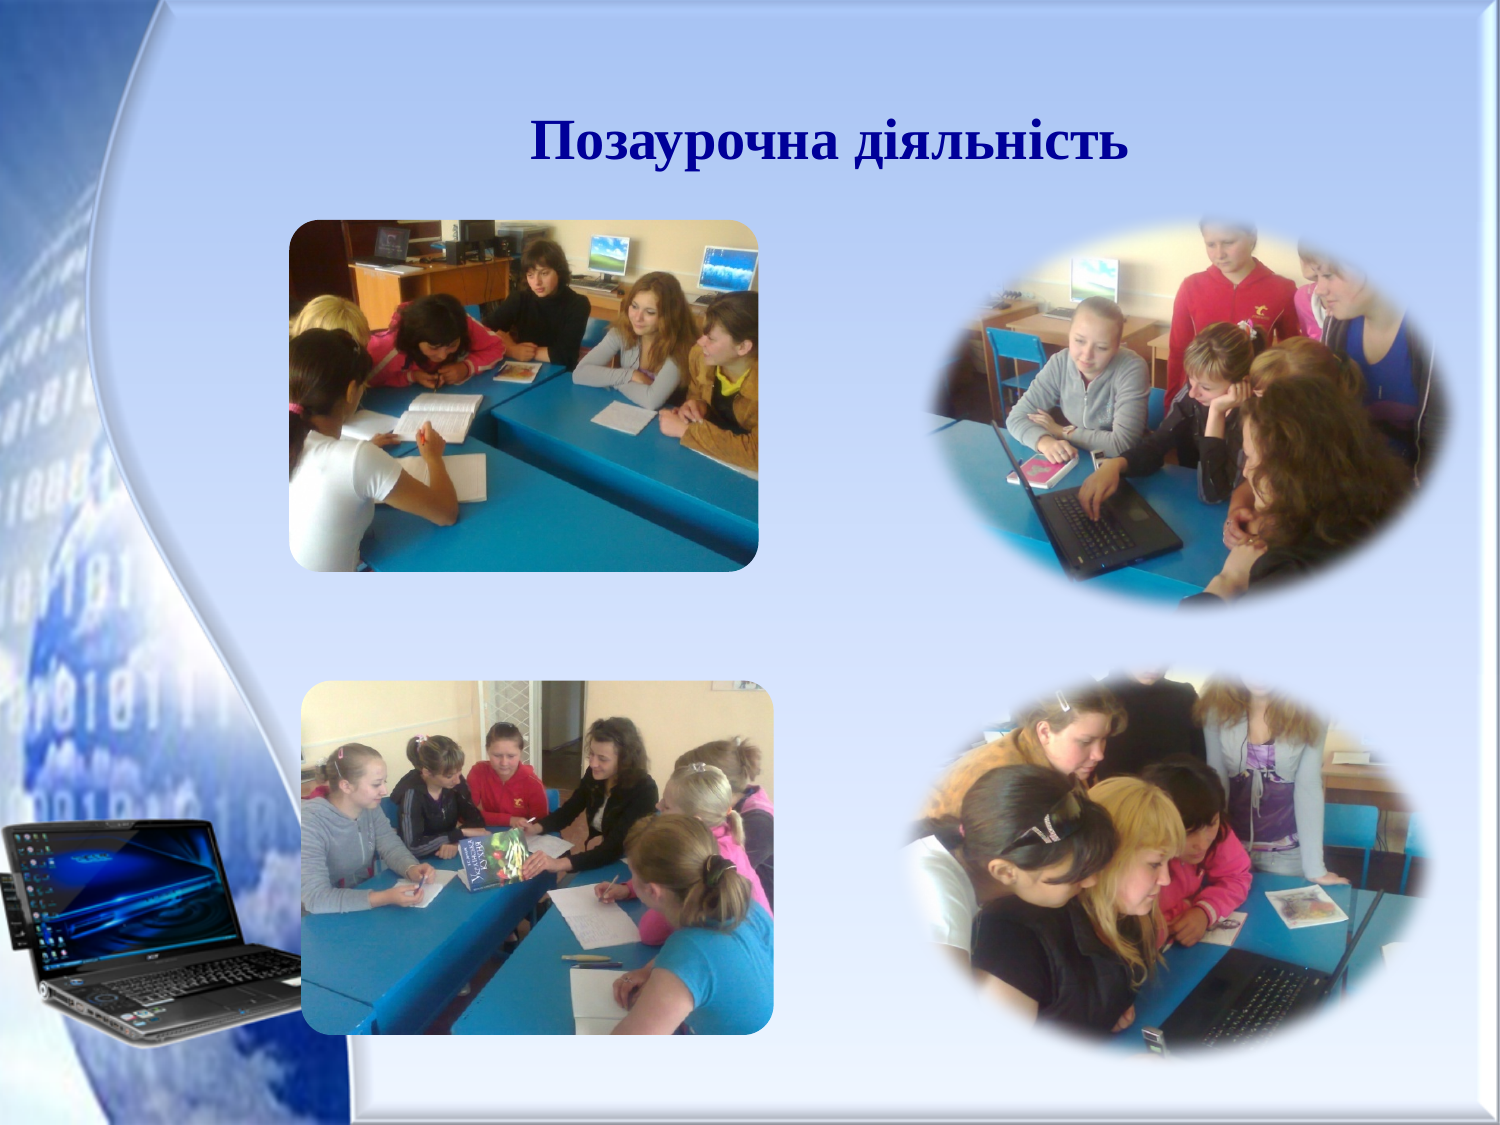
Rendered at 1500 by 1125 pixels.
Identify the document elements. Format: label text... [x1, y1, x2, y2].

picture [0, 0, 1500, 1125]
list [914, 207, 1467, 622]
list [288, 219, 759, 573]
title Позаурочна діяльність [165, 42, 1495, 231]
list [300, 680, 774, 1036]
